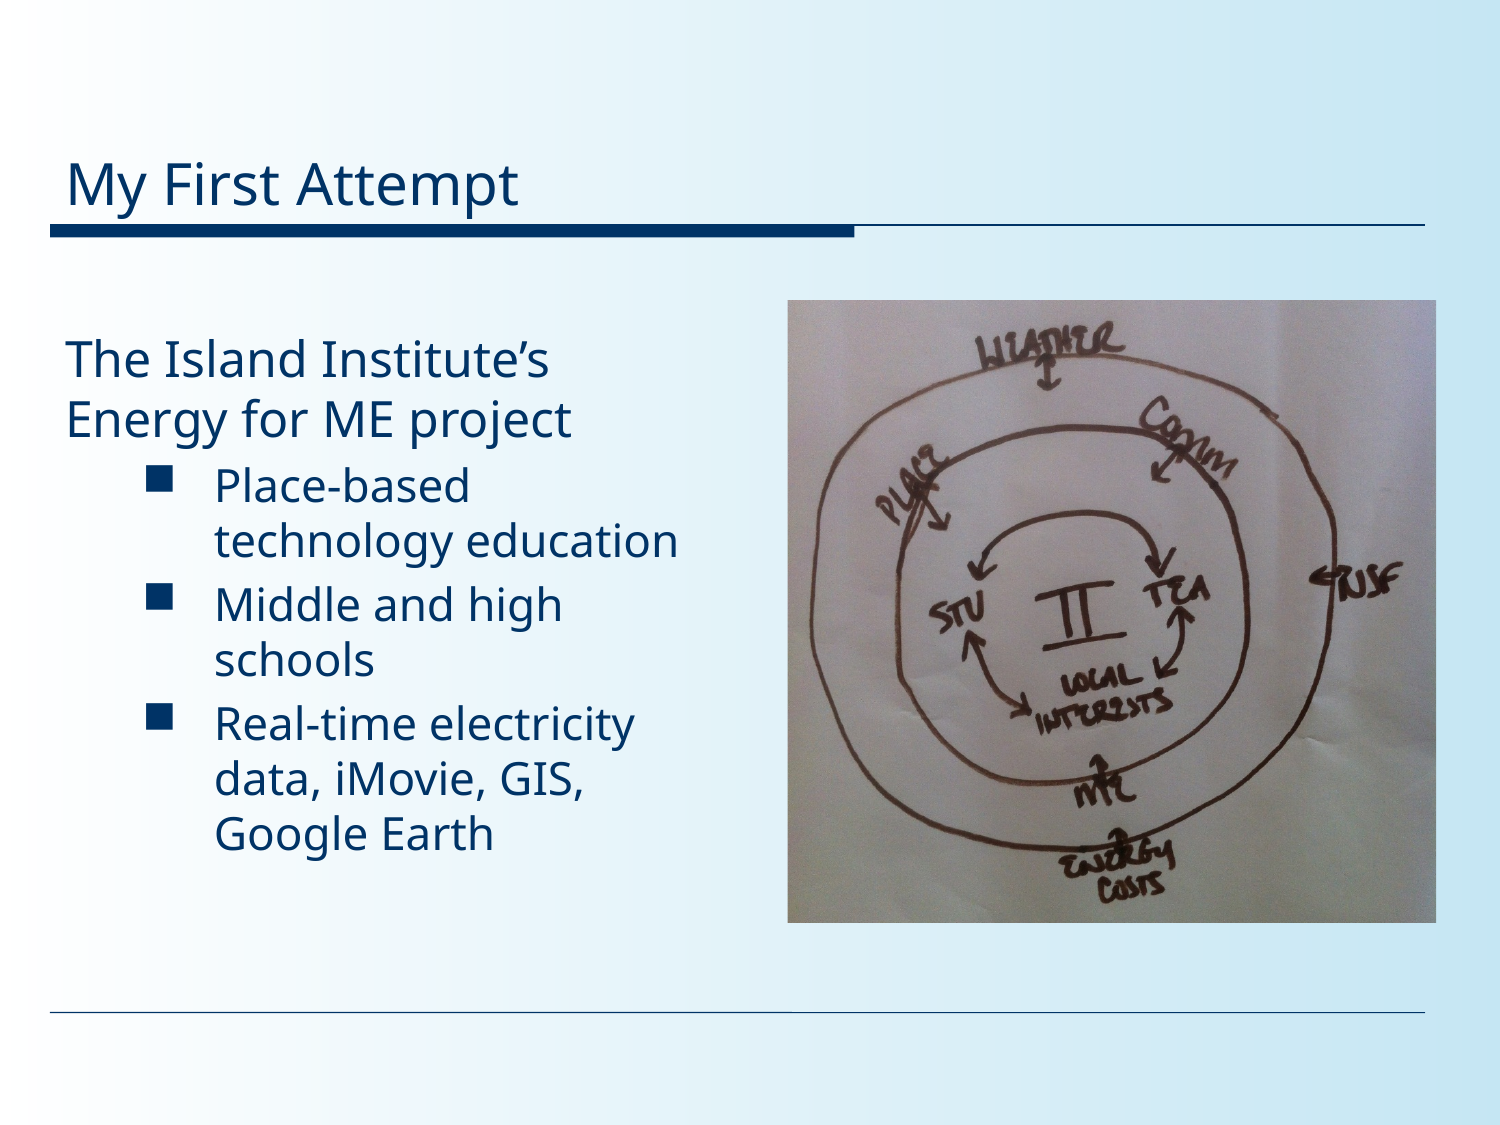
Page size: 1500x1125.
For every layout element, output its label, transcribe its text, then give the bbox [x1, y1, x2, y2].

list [787, 299, 1437, 923]
title My First Attempt [50, 25, 1425, 225]
list The Island Institute’s Energy for ME project Place-based technology education Middle and high schools Real-time electricity data, iMovie, GIS, Google Earth [50, 249, 725, 1000]
